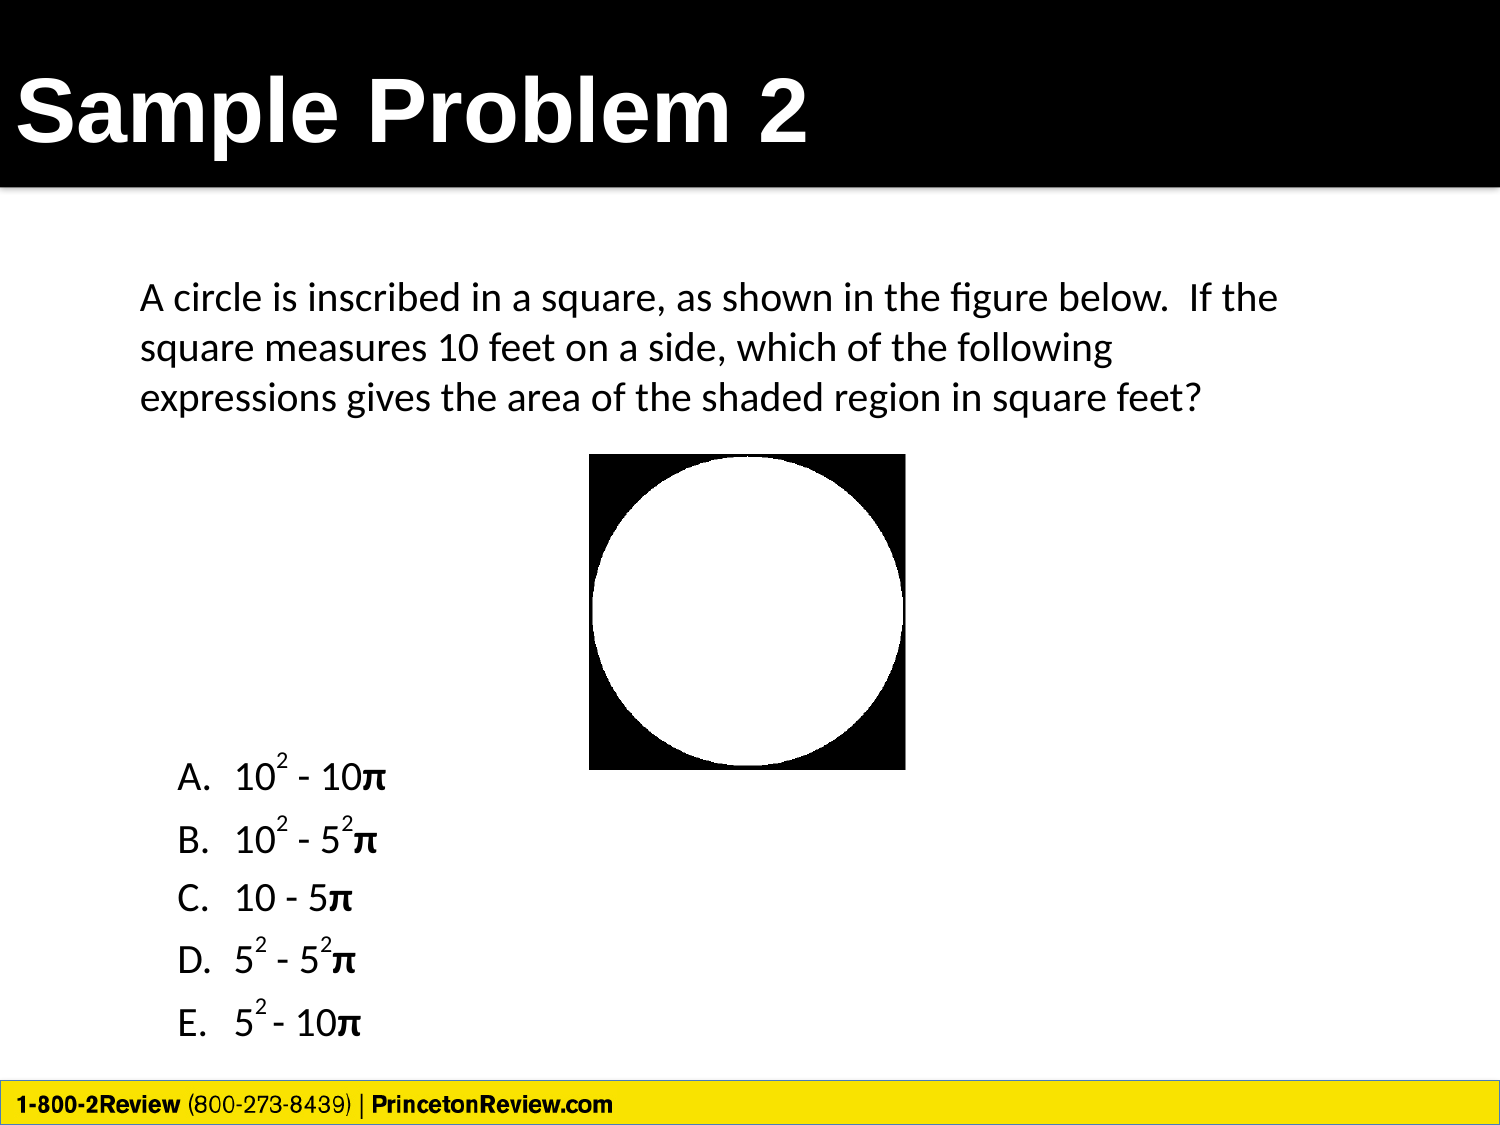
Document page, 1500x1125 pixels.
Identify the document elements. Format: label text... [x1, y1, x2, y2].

title Sample Problem 2 [0, 12, 1425, 200]
text_box A circle is inscribed in a square, as shown in the figure below. If the square measures 10 feet on a side, which of the following expressions gives the area of the shaded region in square feet? [125, 262, 1300, 428]
picture [14, 1086, 617, 1121]
picture [587, 451, 906, 771]
text_box 102 - 10π 102 - 52π 10 - 5π 52 - 52π 52 - 10π [124, 737, 1413, 1019]
